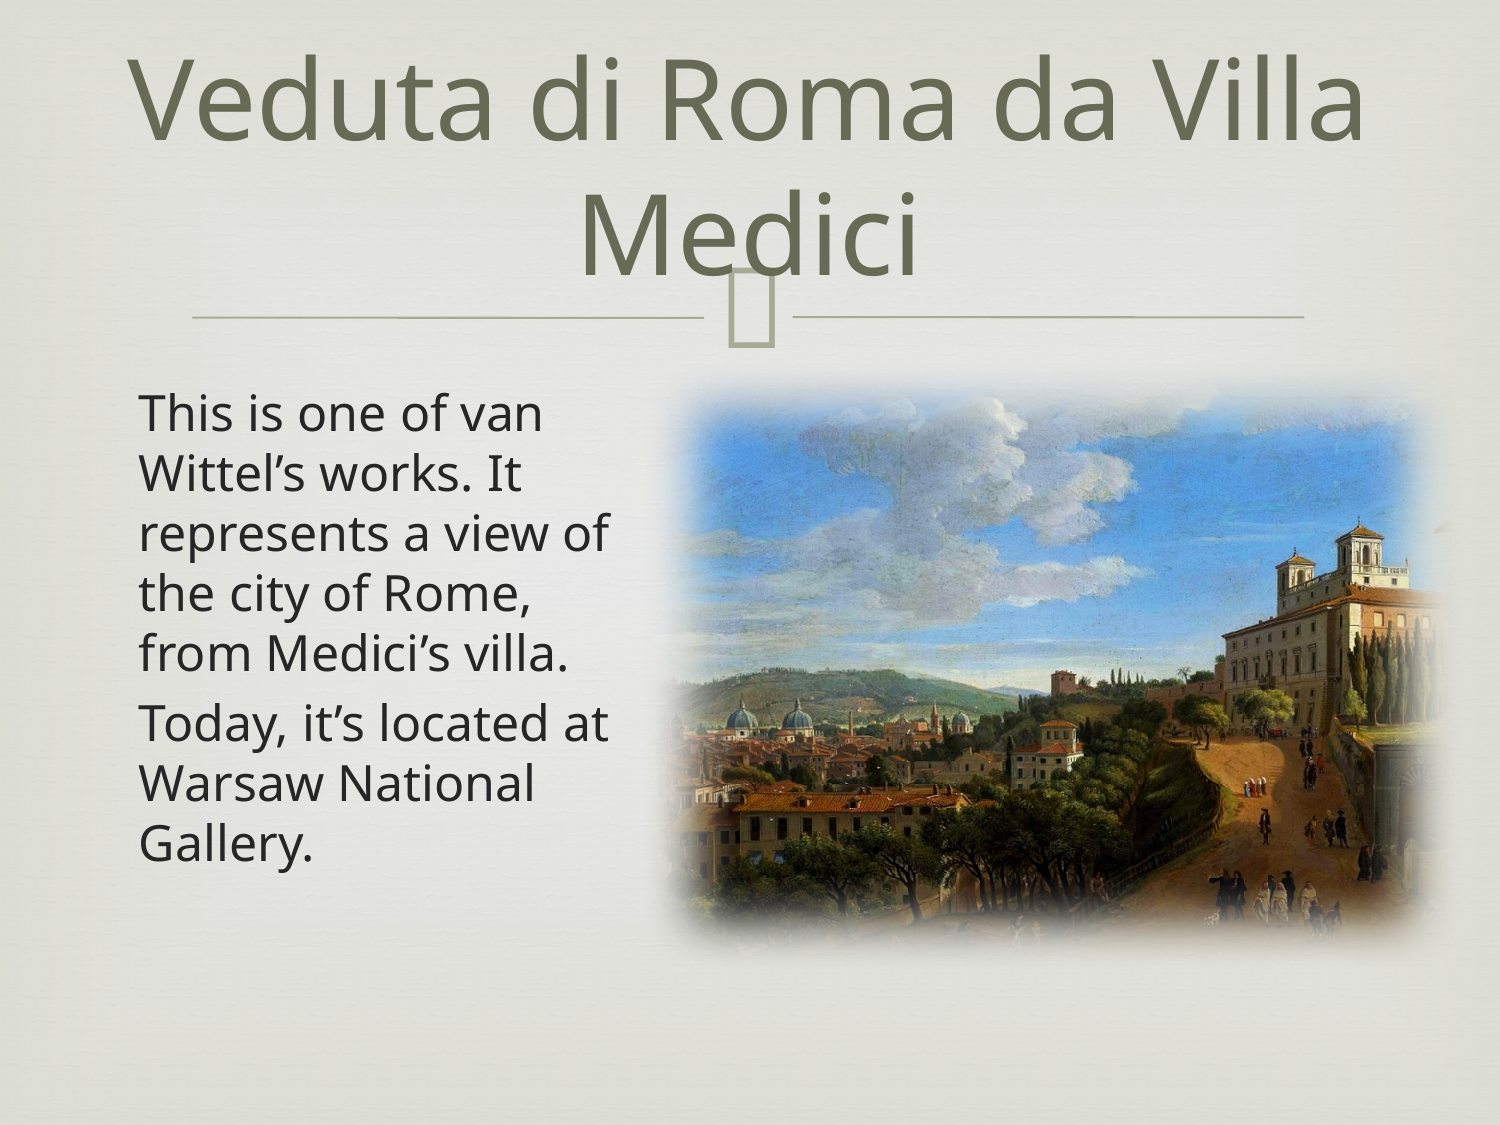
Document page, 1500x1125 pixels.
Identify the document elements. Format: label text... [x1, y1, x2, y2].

list This is one of van Wittel’s works. It represents a view of the city of Rome, from Medici’s villa. Today, it’s located at Warsaw National Gallery. [123, 373, 630, 1010]
title Veduta di Roma da Villa Medici [112, 93, 1386, 232]
picture [643, 361, 1460, 972]
